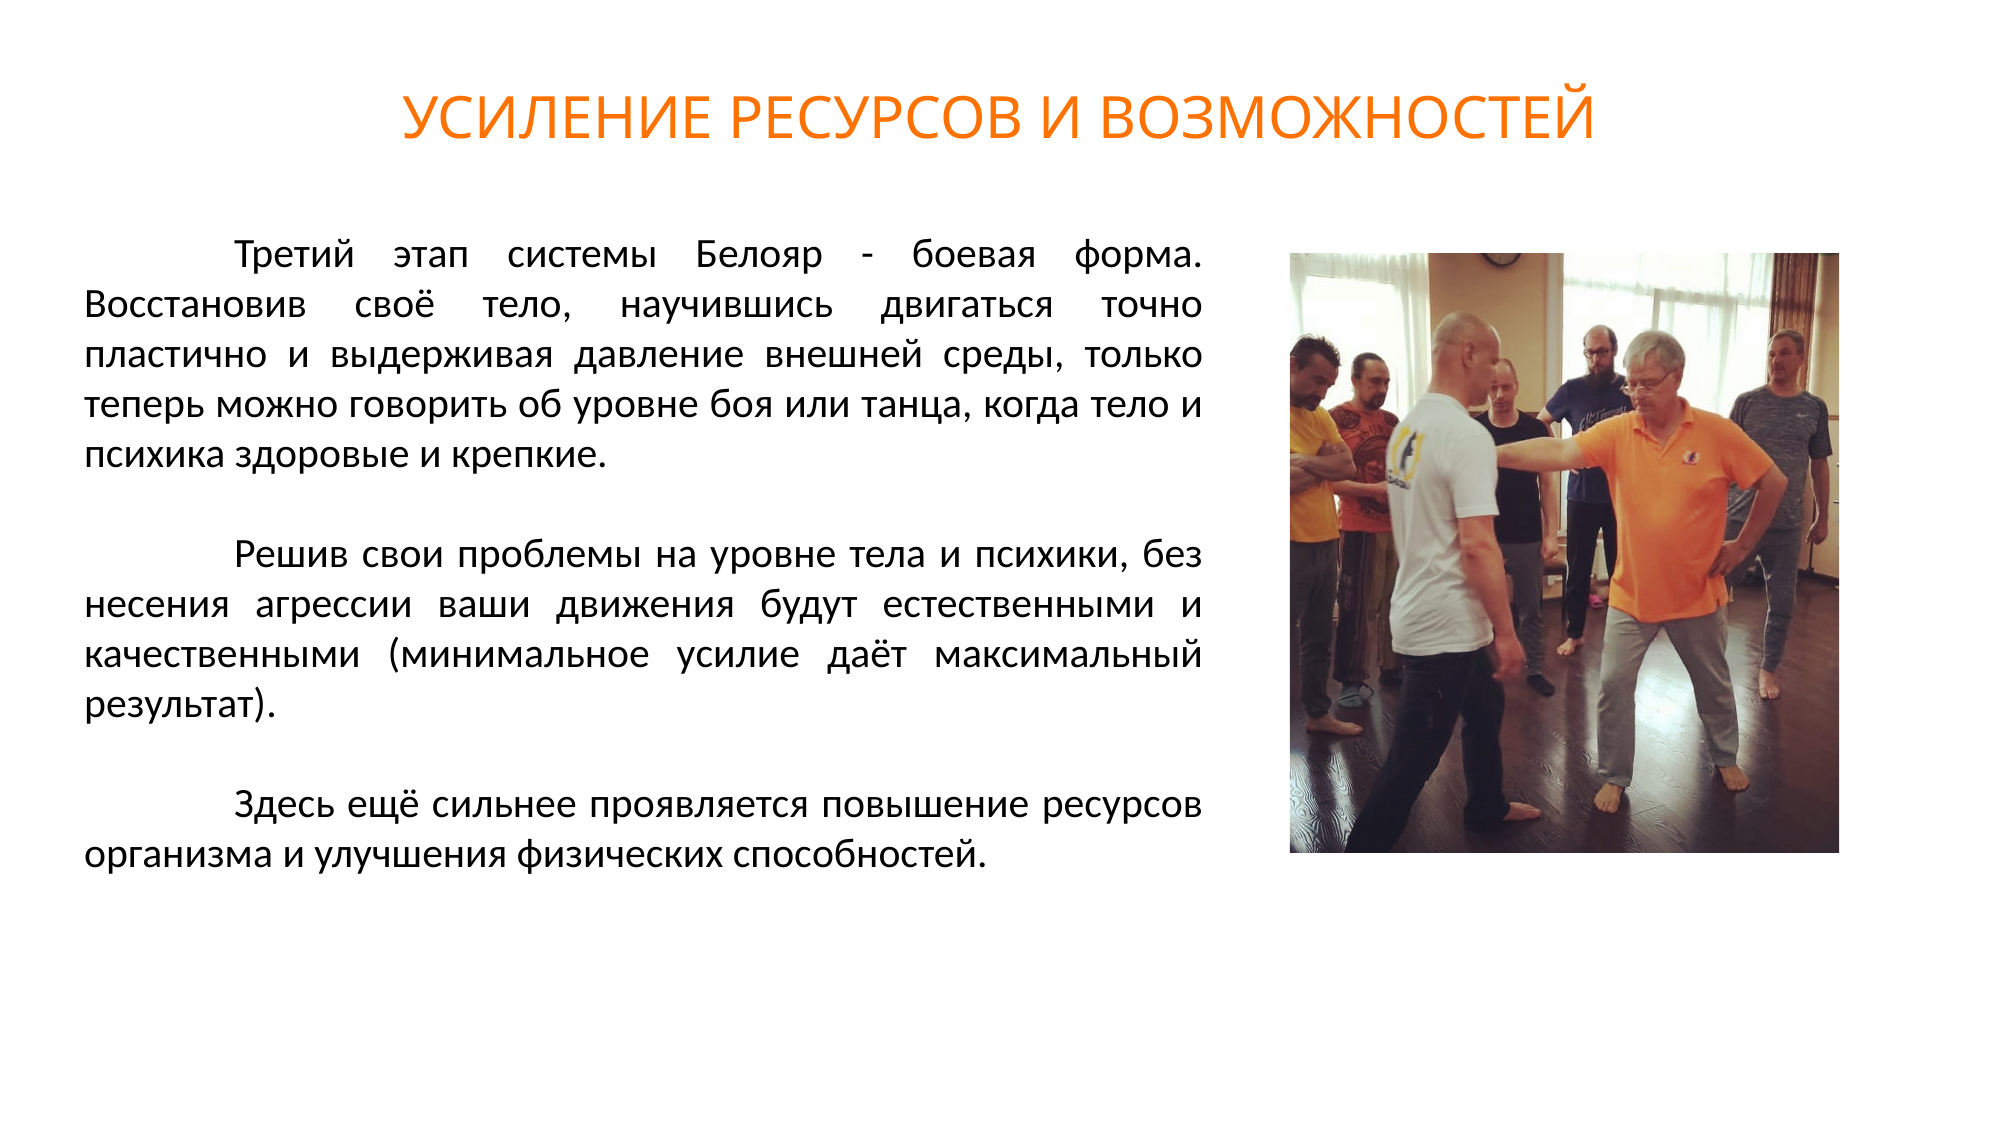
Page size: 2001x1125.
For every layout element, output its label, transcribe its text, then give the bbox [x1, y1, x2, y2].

title УСИЛЕНИЕ РЕСУРСОВ И ВОЗМОЖНОСТЕЙ [0, 45, 2000, 172]
list Третий этап системы Белояр - боевая форма. Восстановив своё тело, научившись двигаться точно пластично и выдерживая давление внешней среды, только теперь можно говорить об уровне боя или танца, когда тело и психика здоровые и крепкие. Решив свои проблемы на уровне тела и психики, без несения агрессии ваши движения будут естественными и качественными (минимальное усилие даёт максимальный результат). Здесь ещё сильнее проявляется повышение ресурсов организма и улучшения физических способностей. [63, 205, 1224, 937]
picture [1289, 253, 1840, 854]
